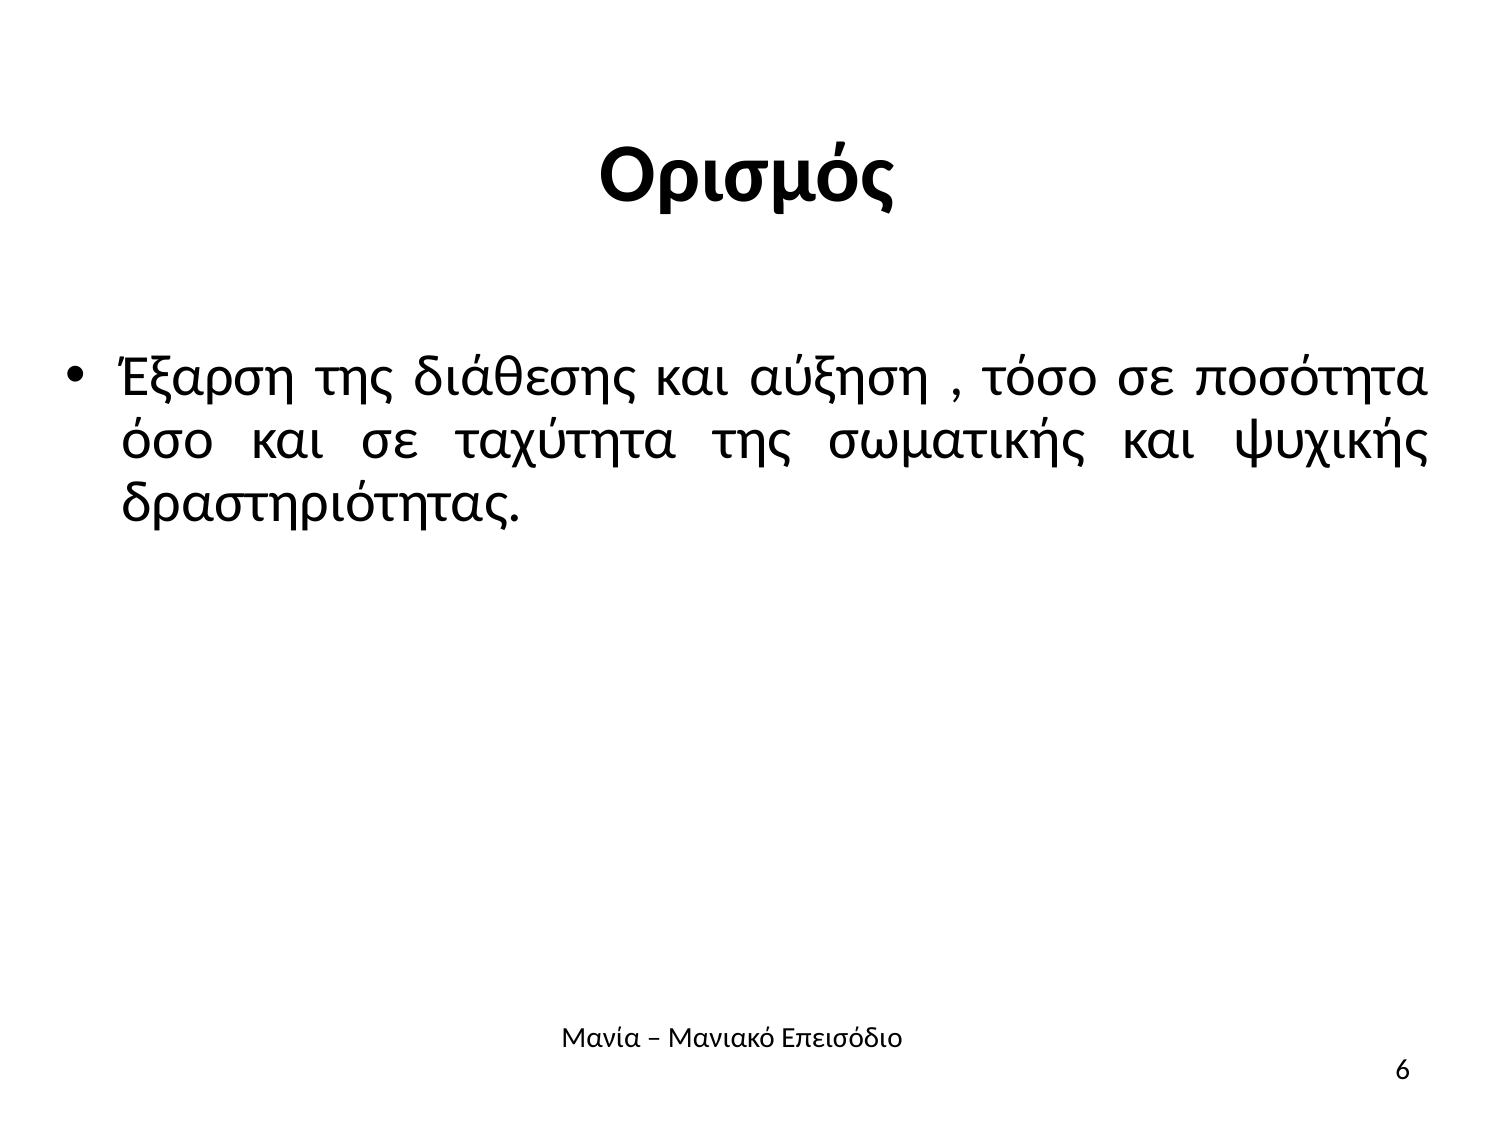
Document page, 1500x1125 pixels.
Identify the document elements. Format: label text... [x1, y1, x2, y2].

text_box 6 [1074, 1042, 1425, 1103]
list Έξαρση της διάθεσης και αύξηση , τόσο σε ποσότητα όσο και σε ταχύτητα της σωματικής και ψυχικής δραστηριότητας. [50, 338, 1444, 724]
text_box Μανία – Μανιακό Επεισόδιο [53, 1011, 1412, 1094]
title Ορισμός [0, 90, 1497, 246]
